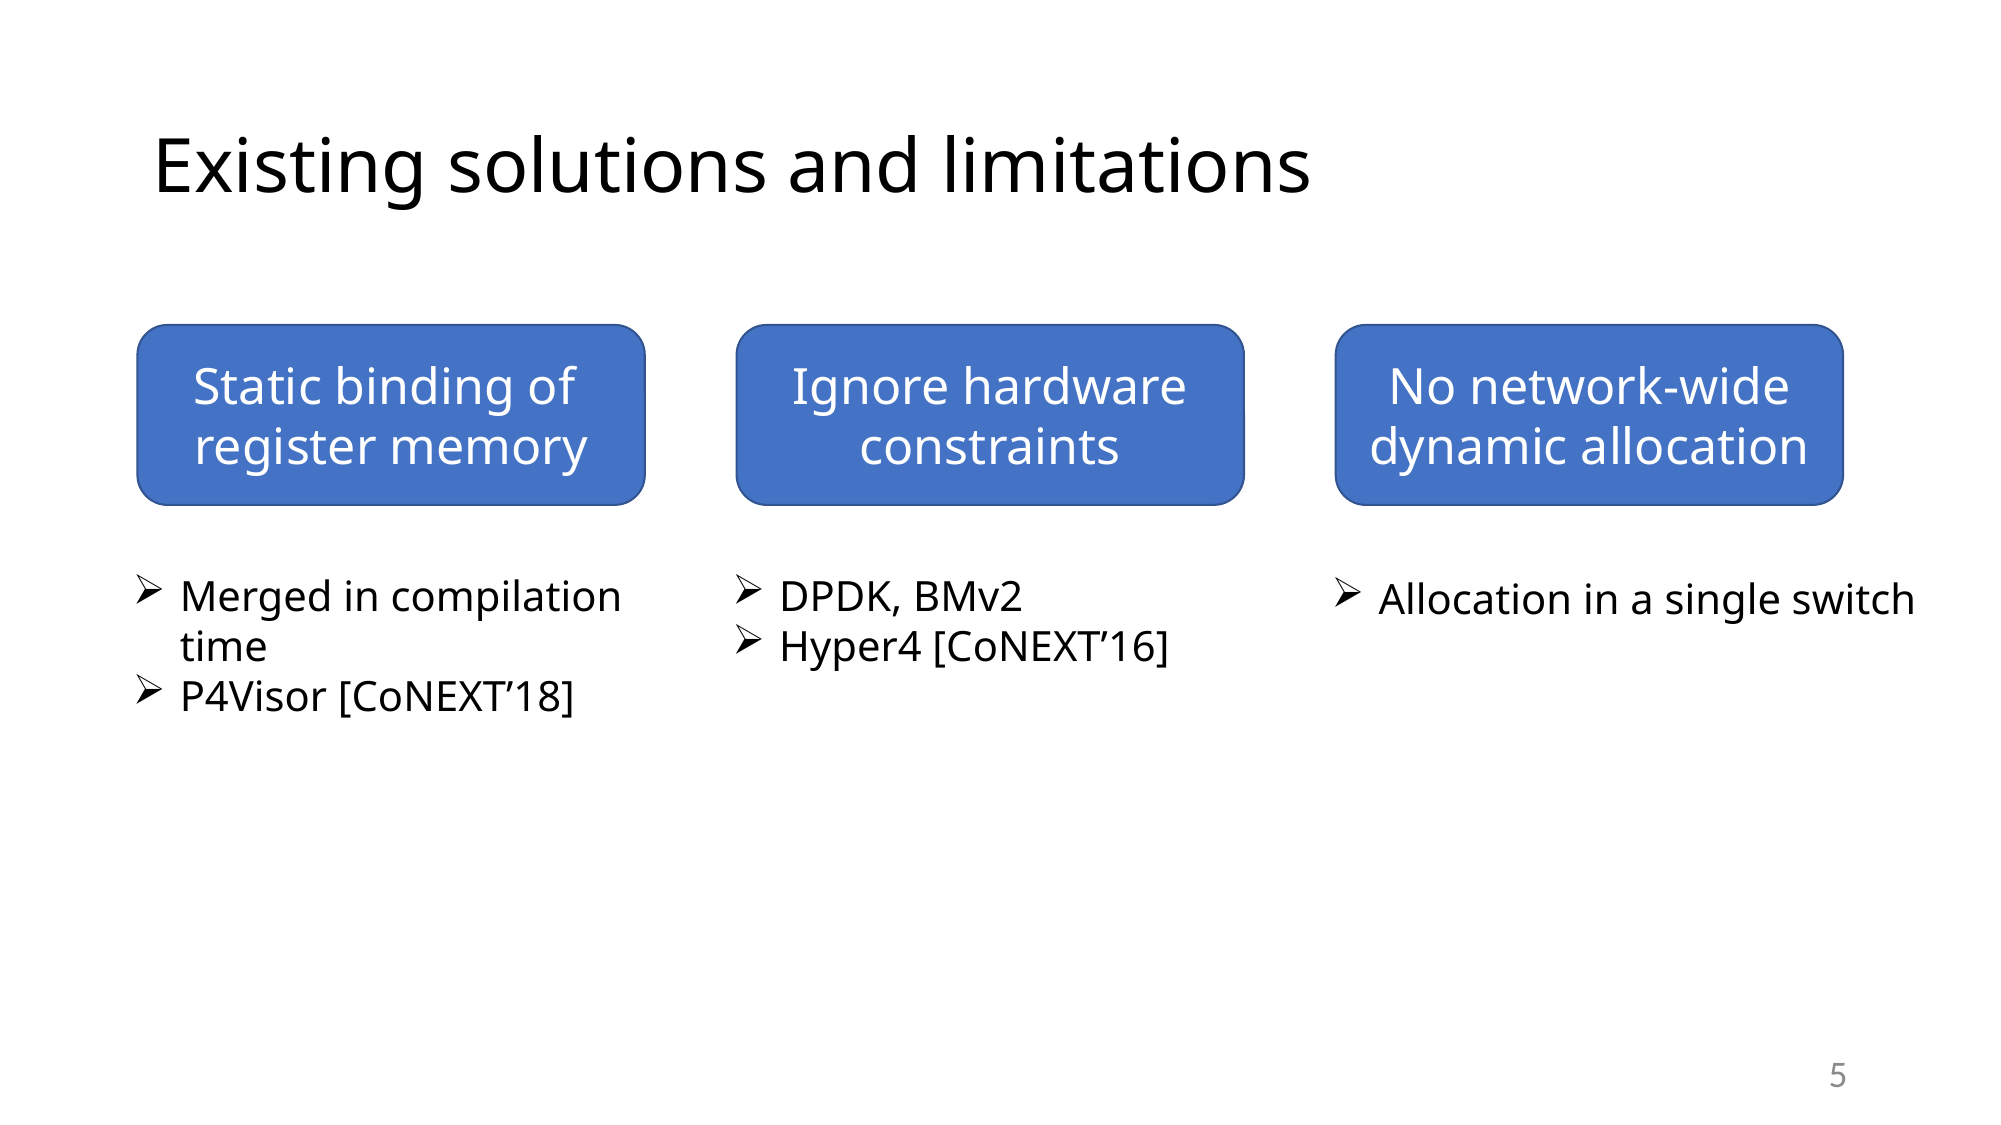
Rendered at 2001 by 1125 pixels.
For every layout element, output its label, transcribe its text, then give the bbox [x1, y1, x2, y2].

slide_number 5 [1412, 1049, 1863, 1096]
text_box DPDK, BMv2 Hyper4 [CoNEXT’16] [717, 562, 1263, 678]
title Existing solutions and limitations [137, 59, 1863, 278]
text_box Ignore hardware constraints [735, 323, 1246, 506]
text_box Merged in compilation time P4Visor [CoNEXT’18] [118, 562, 718, 728]
text_box No network-wide dynamic allocation [1334, 323, 1845, 506]
text_box Static binding of register memory [136, 323, 646, 506]
text_box Allocation in a single switch [1316, 565, 1938, 630]
